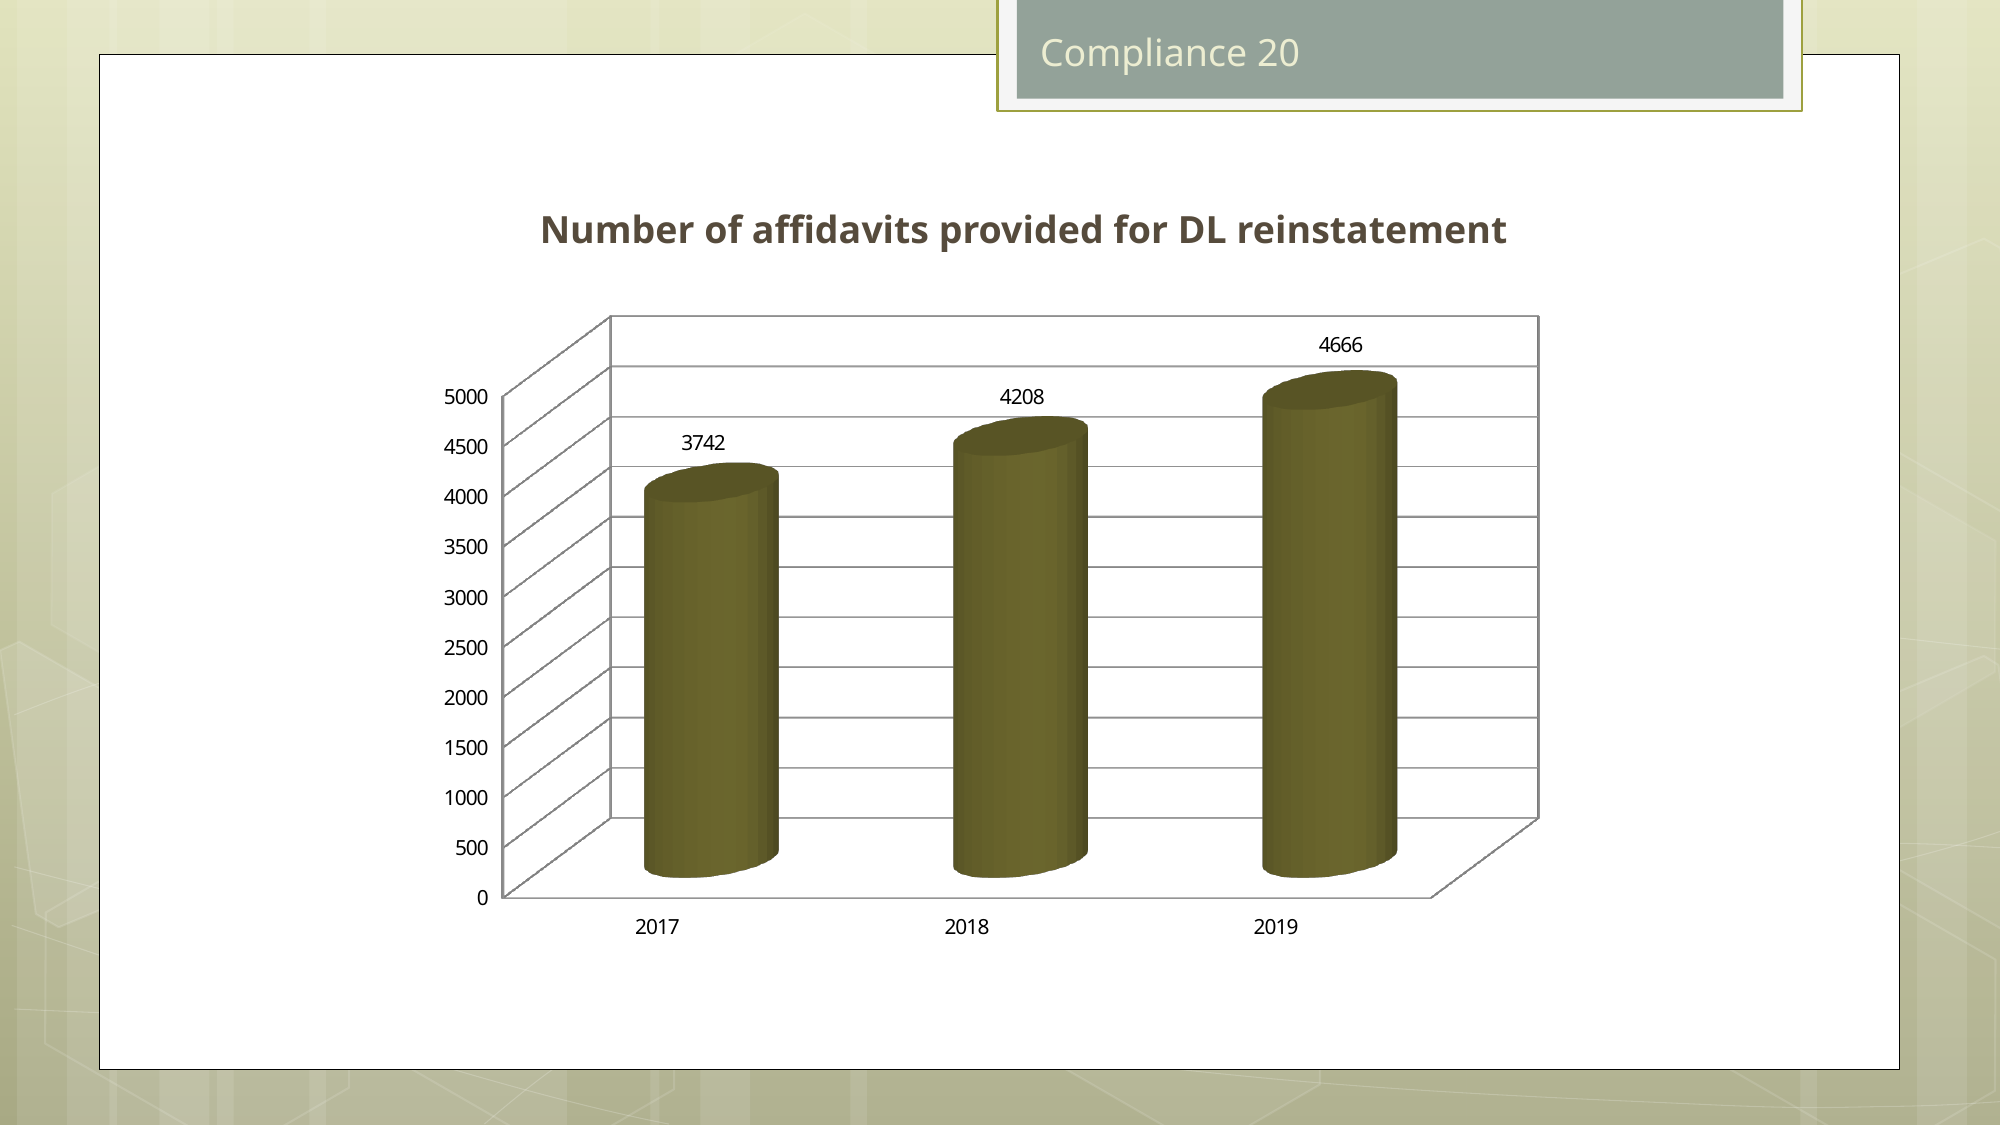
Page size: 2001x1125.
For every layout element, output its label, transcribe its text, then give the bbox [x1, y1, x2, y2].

title Compliance 20 [1025, 12, 1575, 82]
chart [420, 299, 1563, 957]
text_box Number of affidavits provided for DL reinstatement [524, 198, 1563, 259]
